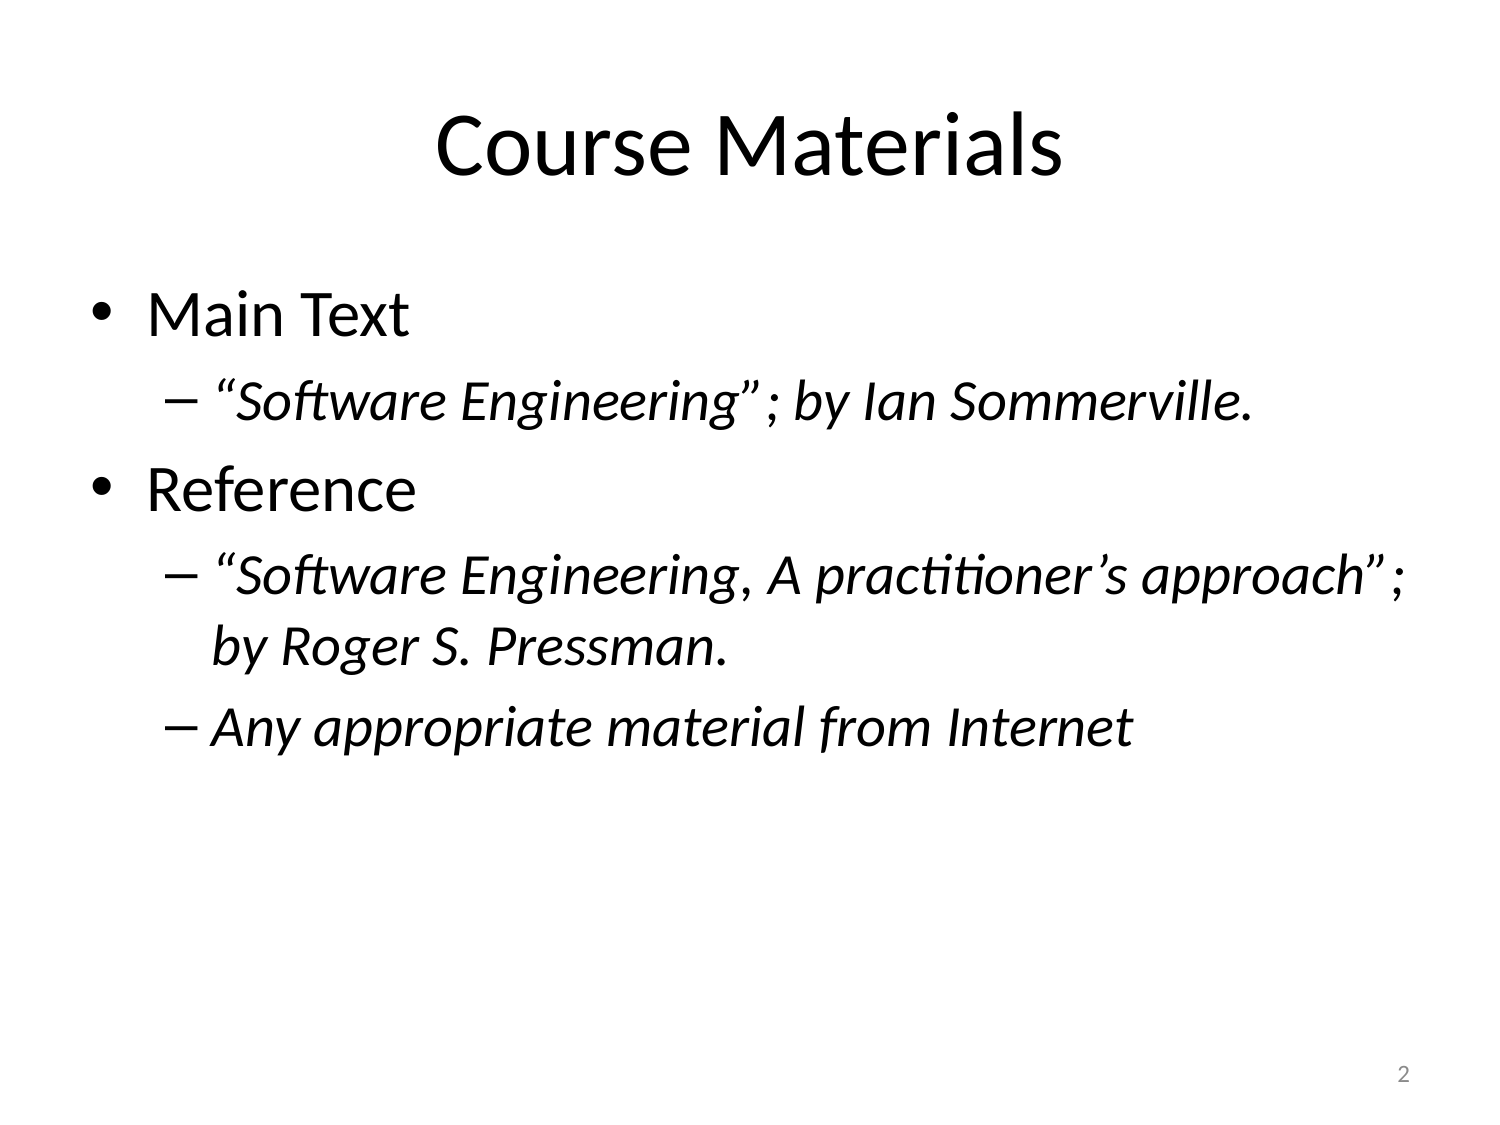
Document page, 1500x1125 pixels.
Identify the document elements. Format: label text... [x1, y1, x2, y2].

title Course Materials [75, 45, 1425, 233]
list Main Text “Software Engineering”; by Ian Sommerville. Reference “Software Engineering, A practitioner’s approach”; by Roger S. Pressman. Any appropriate material from Internet [75, 262, 1425, 1005]
slide_number 2 [1074, 1042, 1425, 1103]
